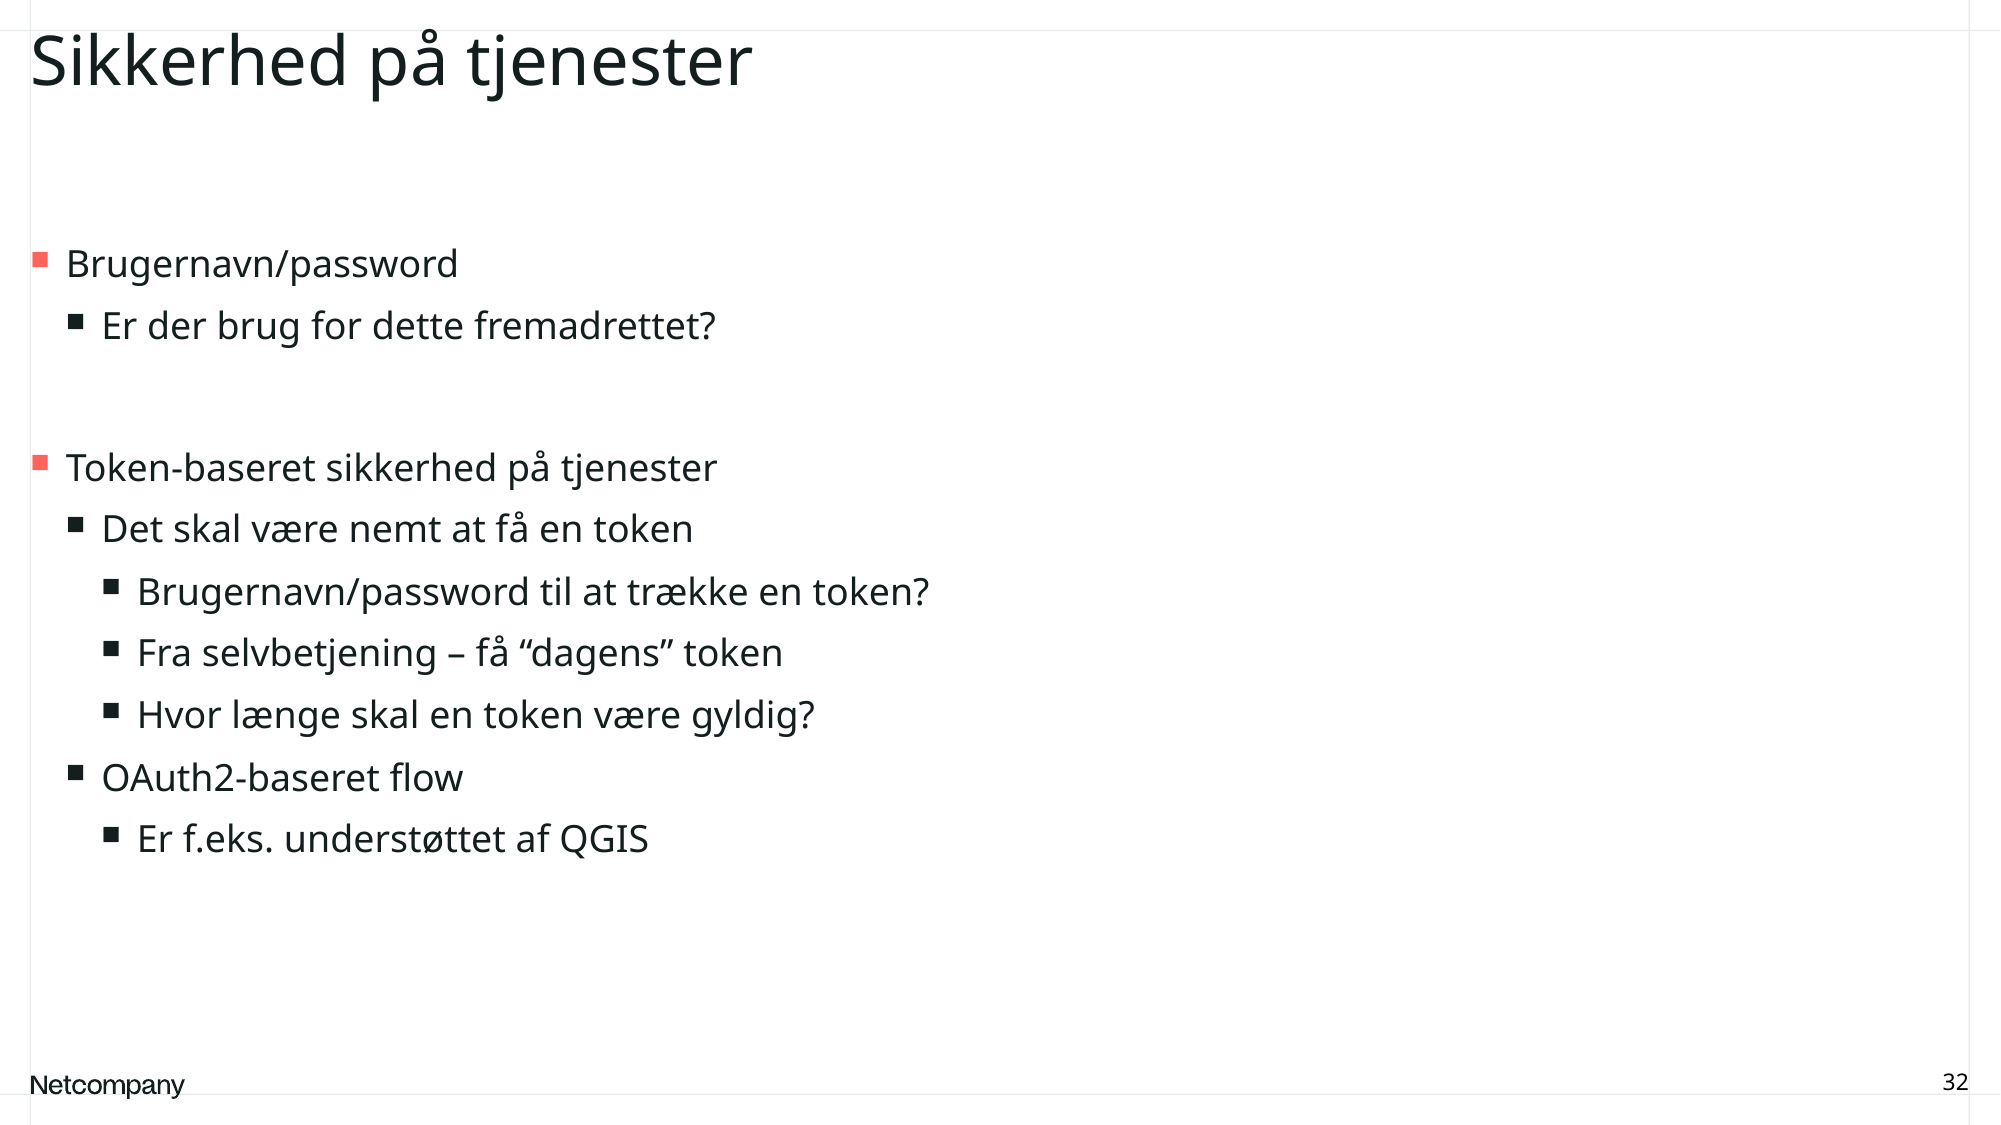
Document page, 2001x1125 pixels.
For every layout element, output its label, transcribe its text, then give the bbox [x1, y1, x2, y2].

title Sikkerhed på tjenester [30, 30, 1970, 186]
list Brugernavn/password Er der brug for dette fremadrettet? Token-baseret sikkerhed på tjenester Det skal være nemt at få en token Brugernavn/password til at trække en token? Fra selvbetjening – få “dagens” token Hvor længe skal en token være gyldig? OAuth2-baseret flow Er f.eks. understøttet af QGIS [30, 235, 1970, 985]
slide_number 32 [1524, 1062, 1970, 1095]
